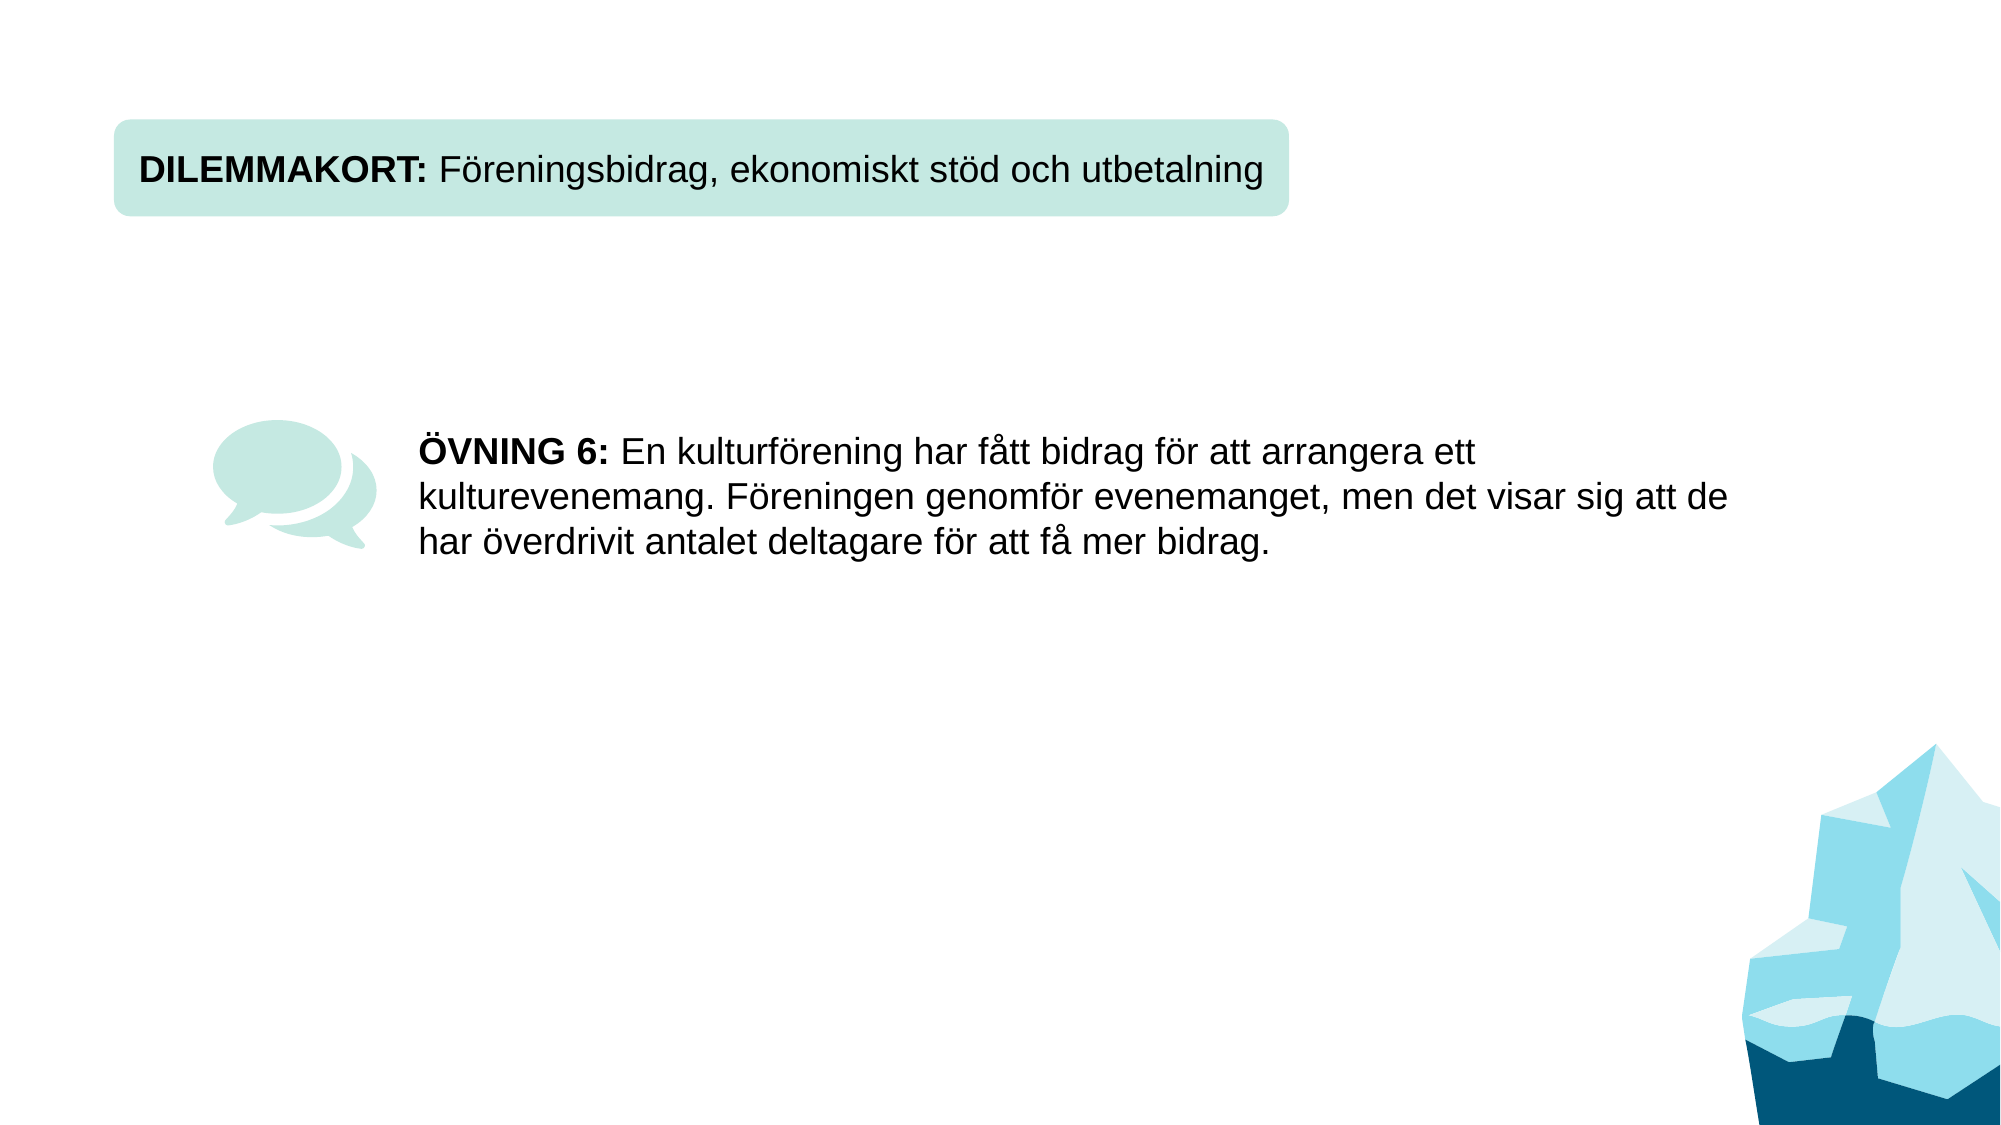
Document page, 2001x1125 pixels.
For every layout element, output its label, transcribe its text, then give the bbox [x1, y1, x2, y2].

text_box [213, 420, 342, 526]
text_box DILEMMAKORT: Föreningsbidrag, ekonomiskt stöd och utbetalning [112, 118, 1291, 218]
text_box ÖVNING 6: En kulturförening har fått bidrag för att arrangera ett kulturevenemang. Föreningen genomför evenemanget, men det visar sig att de har överdrivit antalet deltagare för att få mer bidrag. [403, 419, 1758, 570]
text_box [269, 452, 377, 549]
